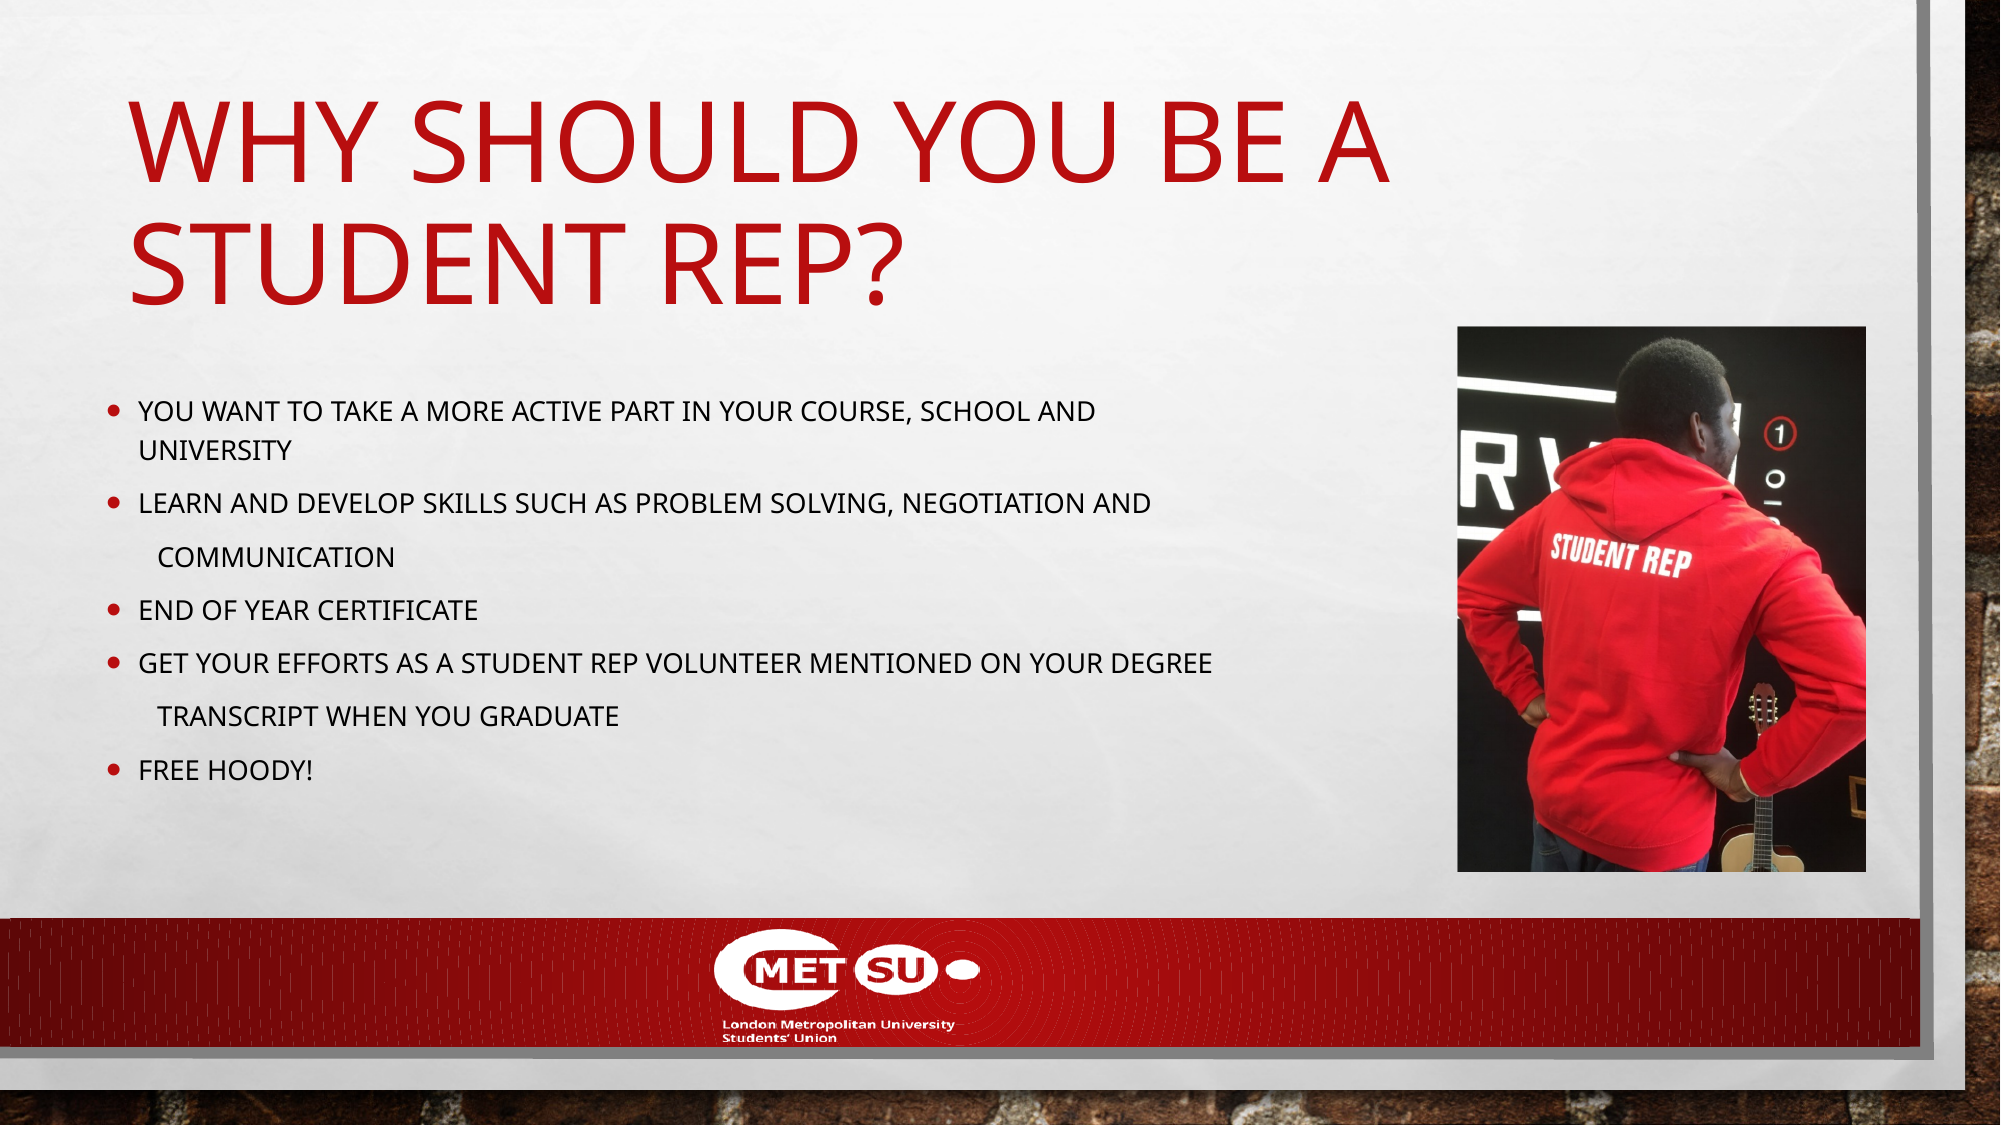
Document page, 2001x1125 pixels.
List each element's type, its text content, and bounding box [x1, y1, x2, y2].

picture [1388, 327, 1935, 871]
picture [714, 928, 980, 1042]
picture [0, 0, 2000, 1125]
title Why should you be a student rep? [112, 112, 1818, 302]
list You want to take a more active part in your course, school and university Learn and develop skills such as problem solving, negotiation and communication End of year certificate Get your efforts as a student rep volunteer mentioned on your degree transcript when you graduate Free hoody! [91, 332, 1247, 876]
